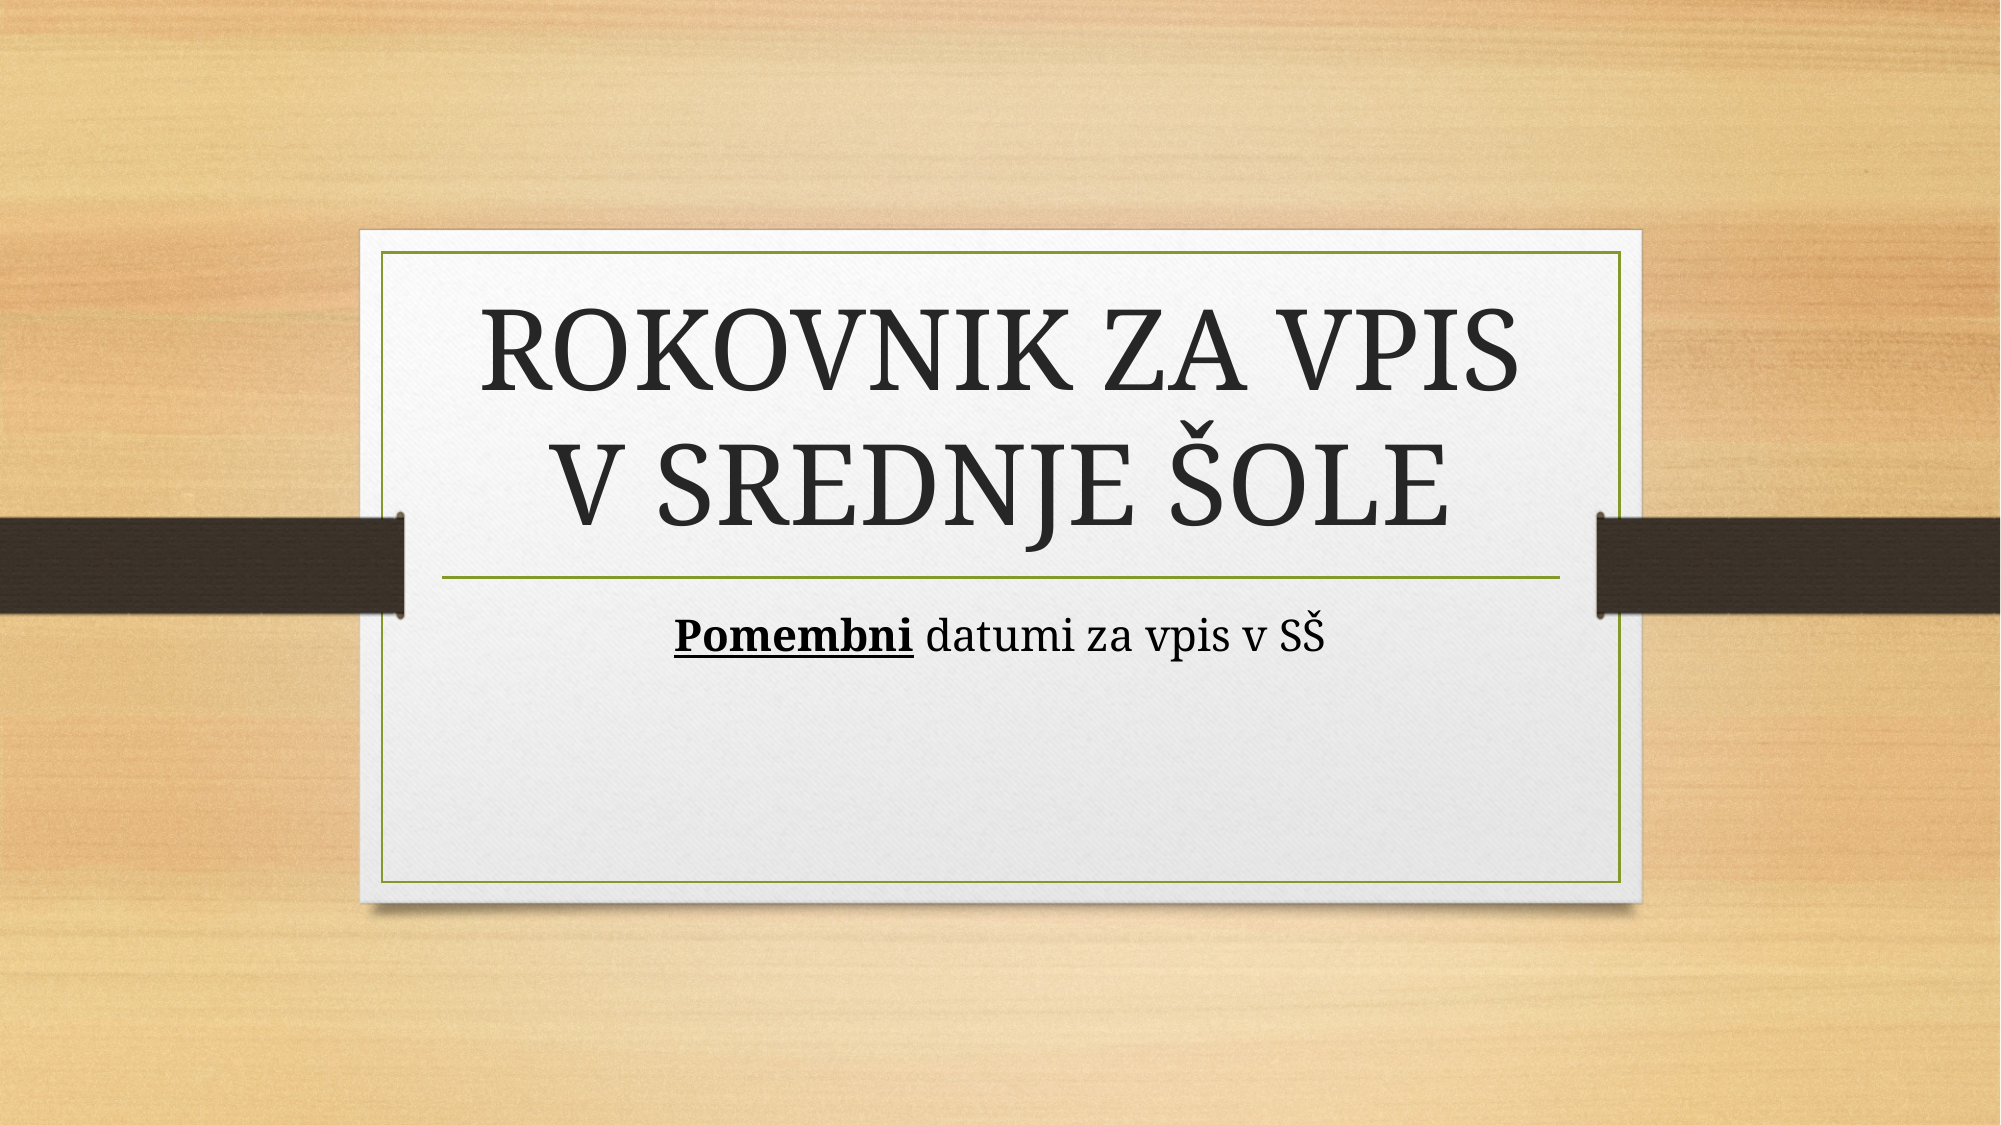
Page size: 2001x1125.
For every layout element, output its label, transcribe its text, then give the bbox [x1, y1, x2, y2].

picture [0, 0, 2001, 1125]
title ROKOVNIK ZA VPIS V SREDNJE ŠOLE [441, 306, 1560, 556]
subtitle Pomembni datumi za vpis v SŠ [441, 600, 1560, 817]
